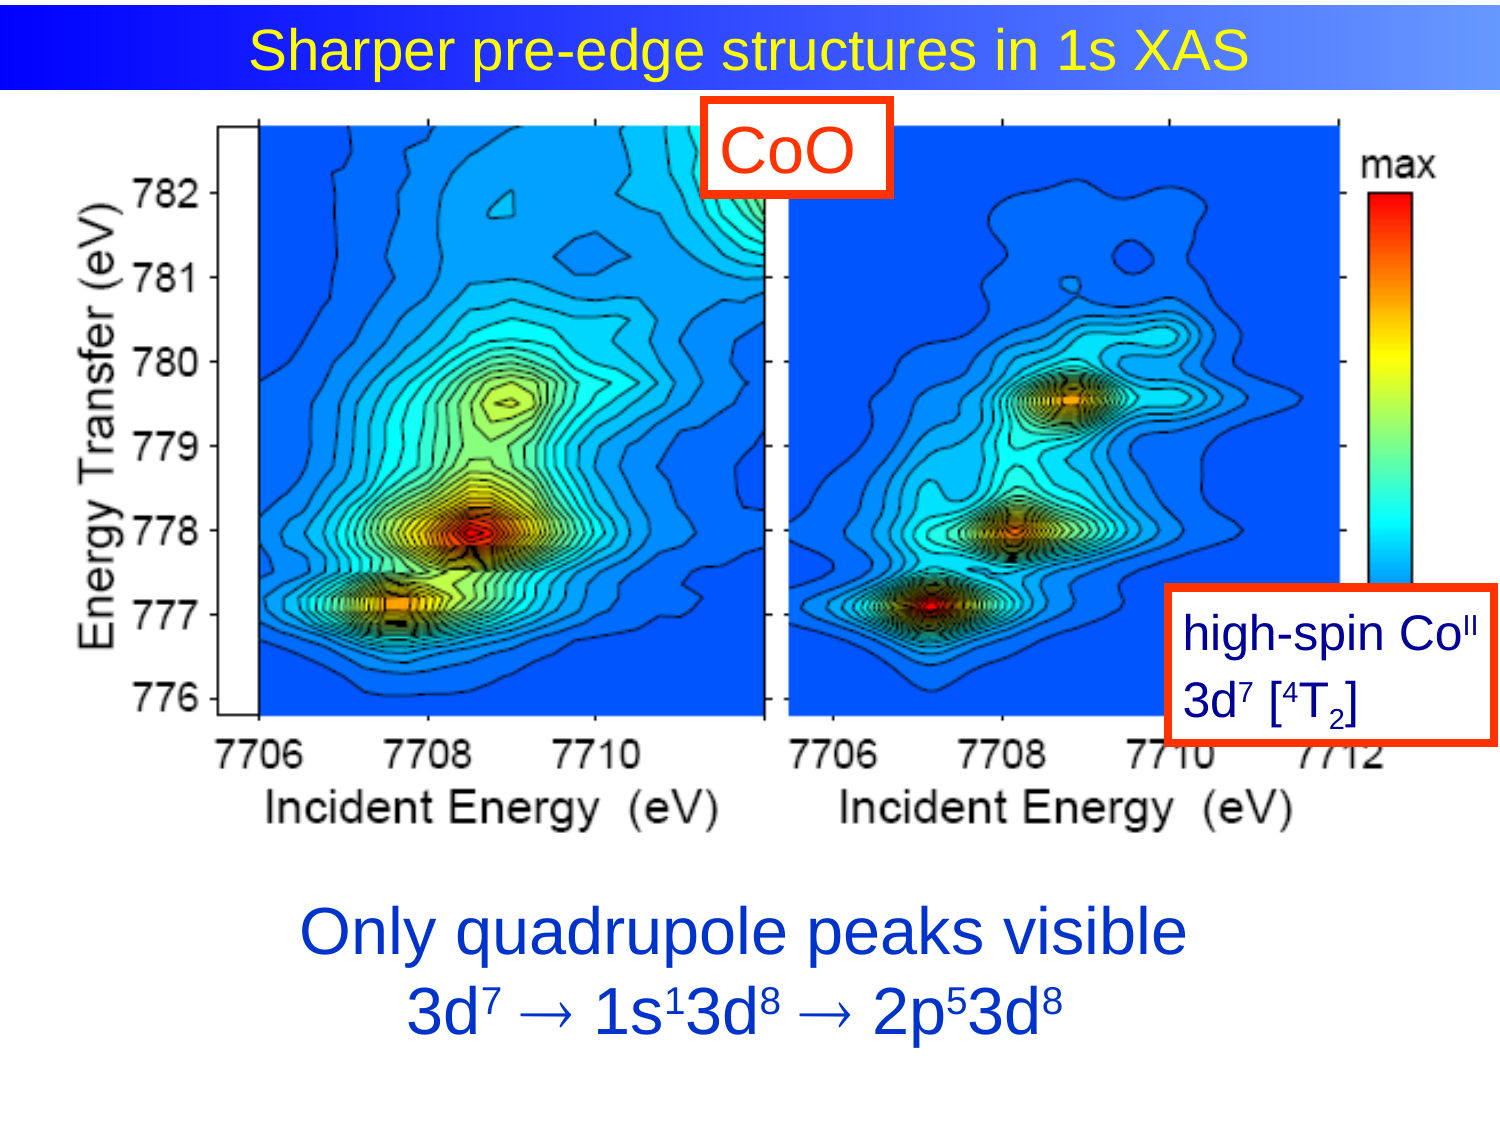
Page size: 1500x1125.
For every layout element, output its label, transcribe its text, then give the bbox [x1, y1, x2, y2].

picture [0, 83, 1500, 872]
text_box Only quadrupole peaks visible 3d7  1s13d8  2p53d8 [0, 880, 1495, 1056]
text_box Sharper pre-edge structures in 1s XAS [0, 5, 1500, 82]
